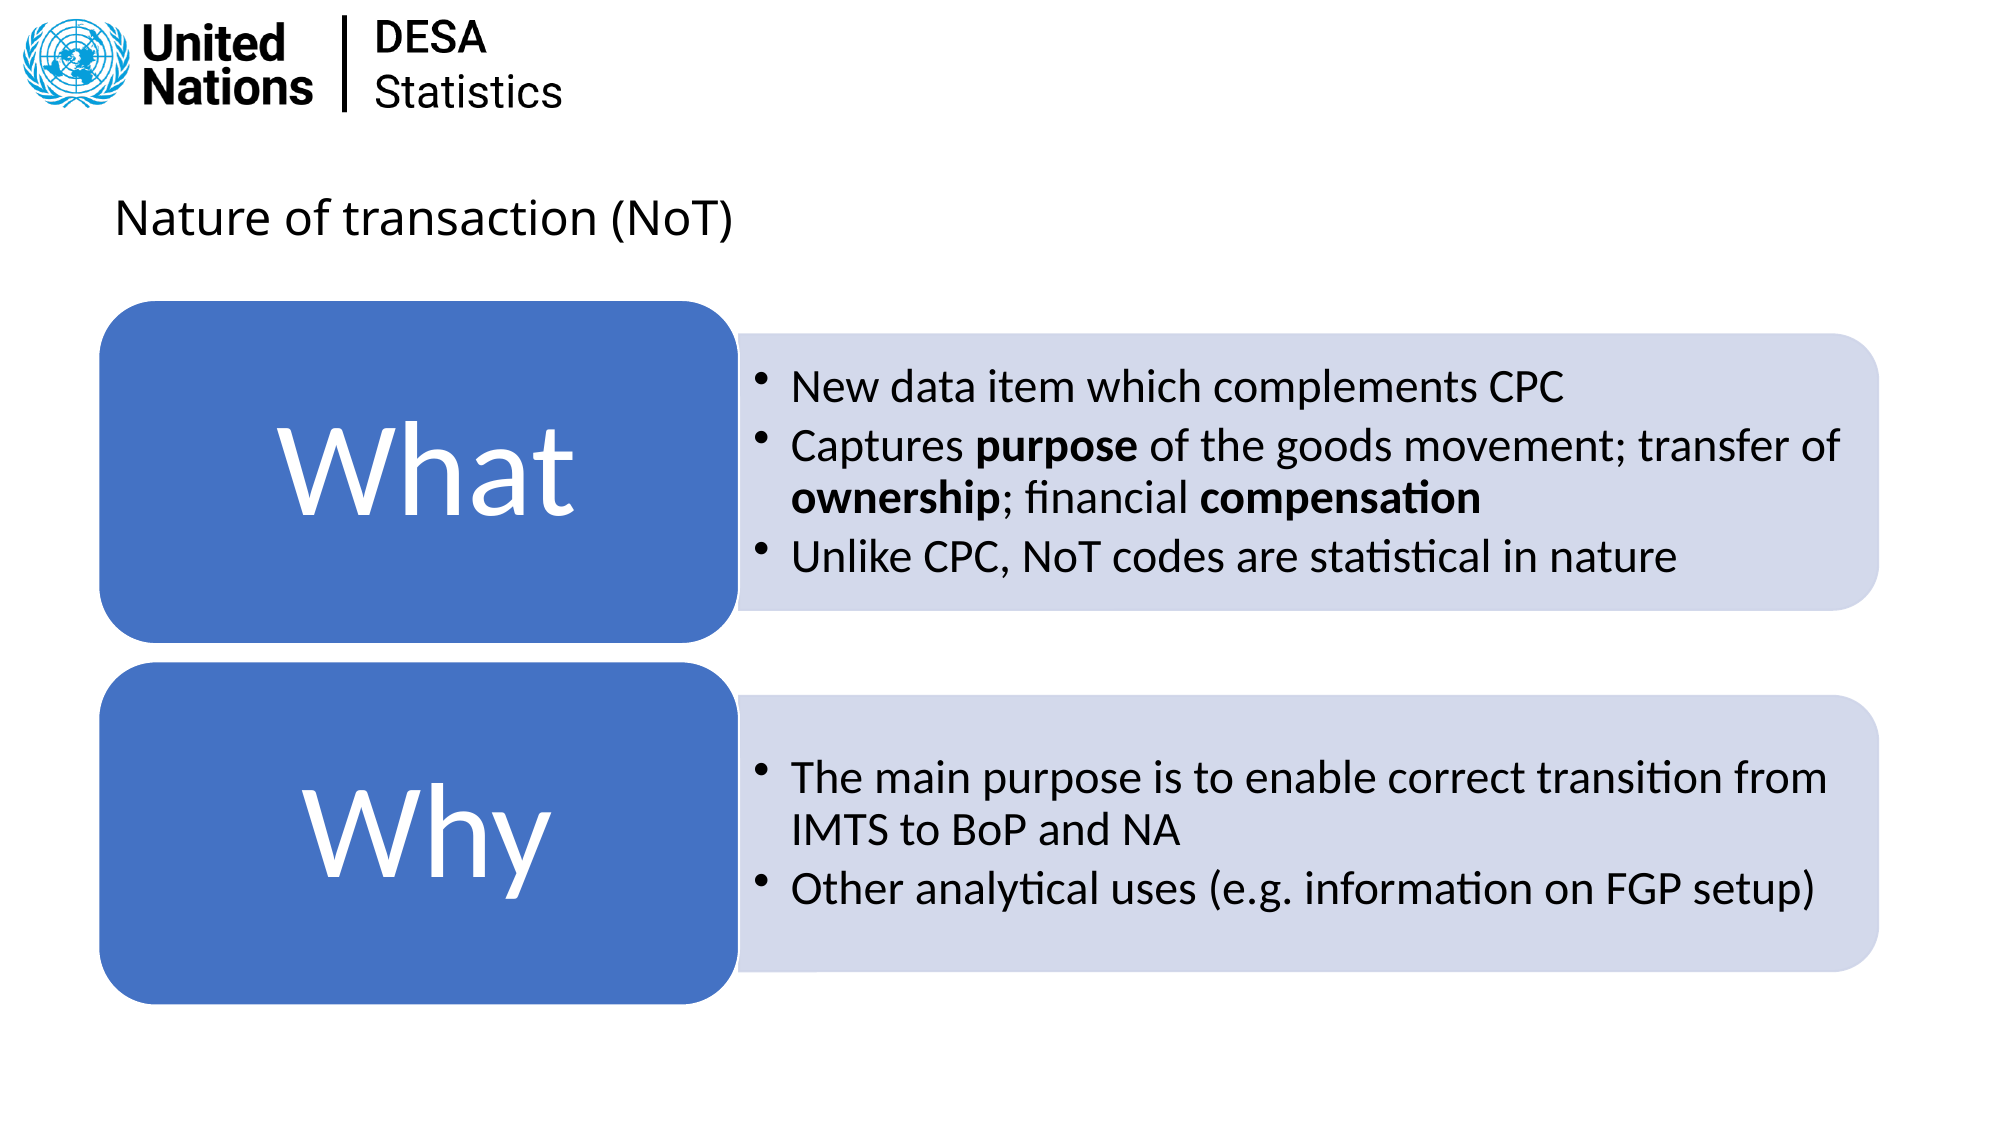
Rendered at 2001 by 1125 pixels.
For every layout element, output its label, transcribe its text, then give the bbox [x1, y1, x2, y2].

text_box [98, 299, 1879, 1006]
list Nature of transaction (NoT) [98, 185, 1334, 281]
picture [0, 0, 591, 152]
